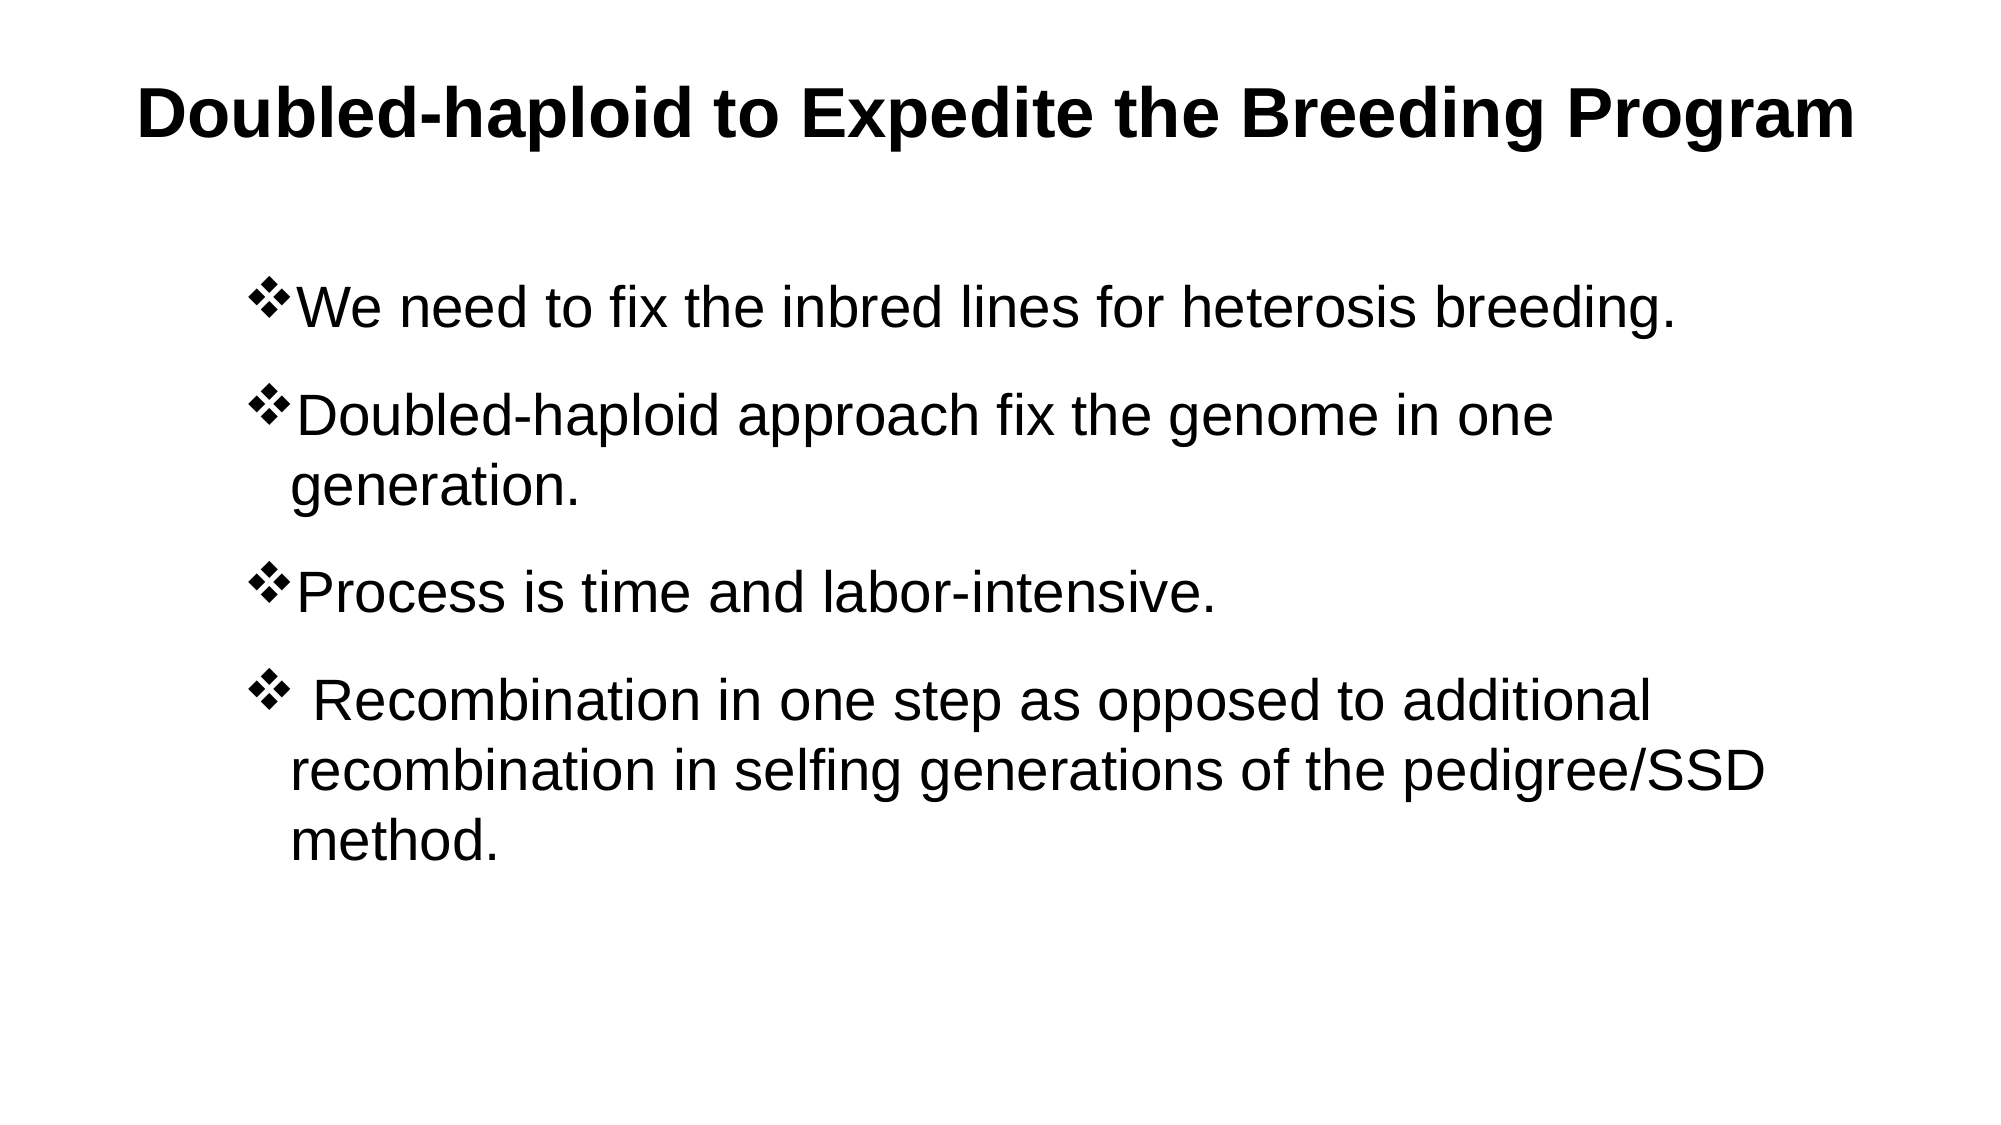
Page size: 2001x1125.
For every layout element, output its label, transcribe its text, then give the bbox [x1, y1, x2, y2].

text_box Doubled-haploid to Expedite the Breeding Program [71, 59, 1924, 160]
text_box We need to fix the inbred lines for heterosis breeding. Doubled-haploid approach fix the genome in one generation. Process is time and labor-intensive. Recombination in one step as opposed to additional recombination in selfing generations of the pedigree/SSD method. [228, 262, 1834, 987]
